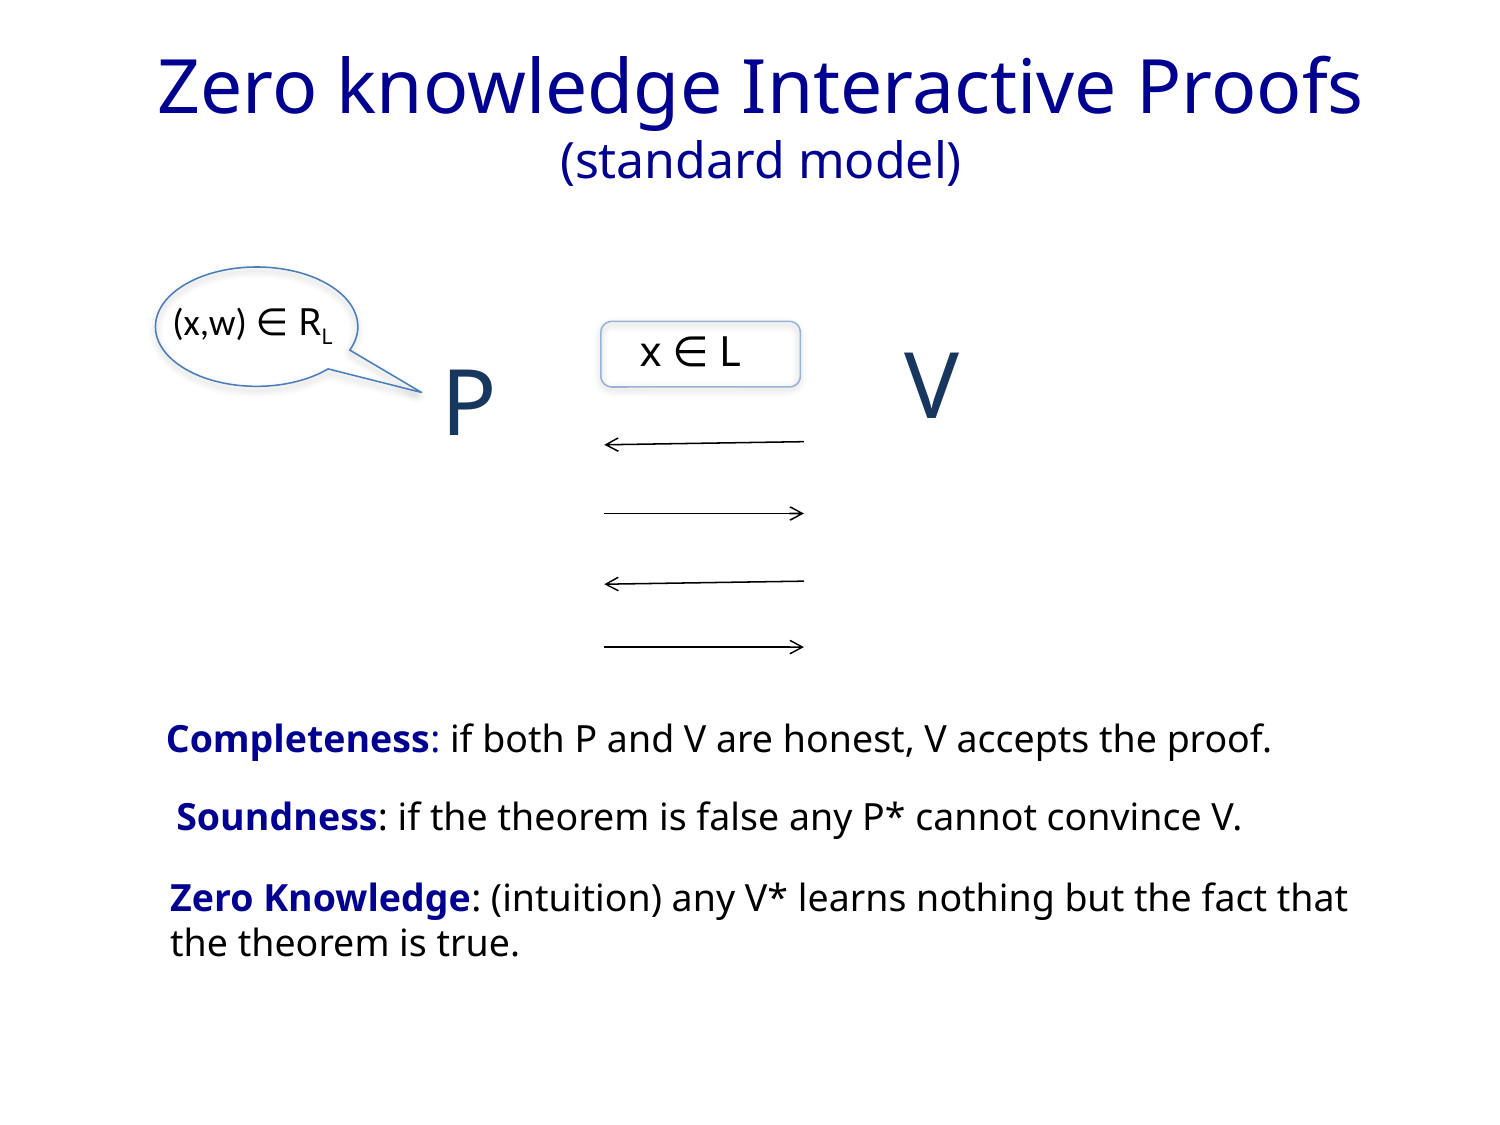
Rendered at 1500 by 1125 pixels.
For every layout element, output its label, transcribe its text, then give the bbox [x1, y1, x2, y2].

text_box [604, 441, 805, 648]
text_box (x,w) ∈ RL [157, 290, 357, 356]
text_box P [426, 335, 531, 461]
text_box V [889, 319, 994, 445]
text_box Soundness: if the theorem is false any P* cannot convince V. [161, 785, 1312, 846]
text_box [600, 320, 802, 388]
text_box [175, 266, 338, 290]
text_box [167, 353, 423, 394]
text_box Completeness: if both P and V are honest, V accepts the proof. [151, 708, 1393, 768]
title Zero knowledge Interactive Proofs (standard model) [48, 19, 1474, 208]
text_box Zero Knowledge: (intuition) any V* learns nothing but the fact that the theorem is true. [155, 866, 1393, 971]
text_box x ∈ L [624, 317, 804, 329]
